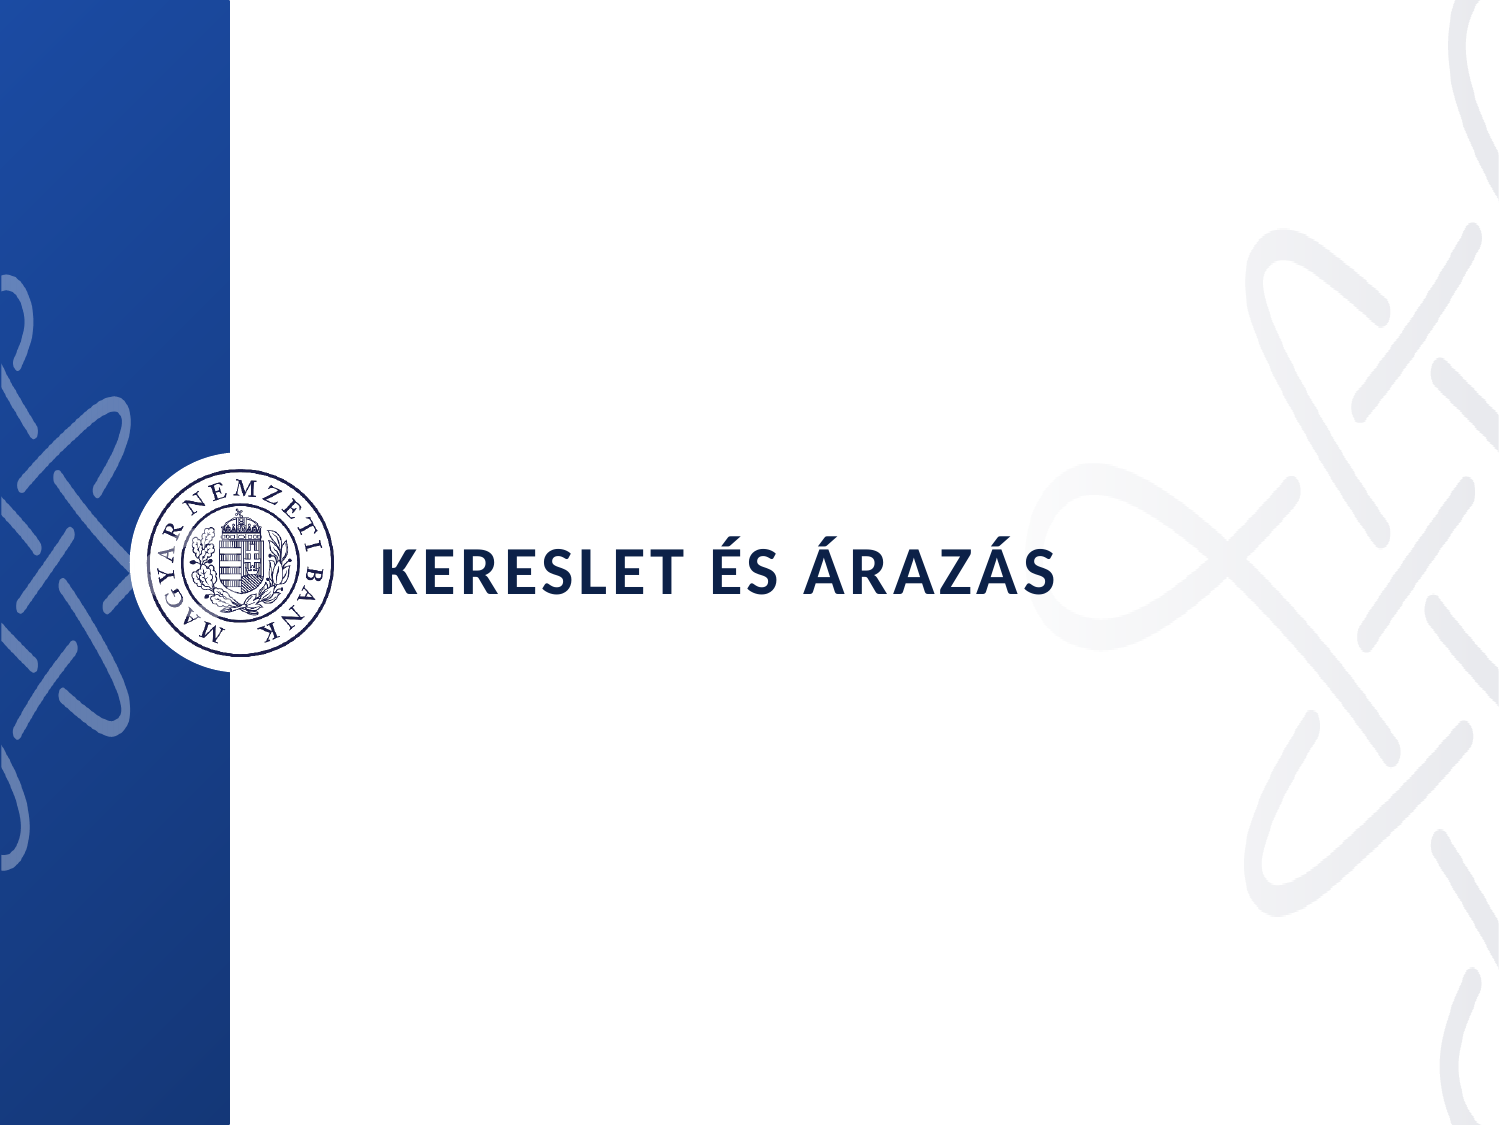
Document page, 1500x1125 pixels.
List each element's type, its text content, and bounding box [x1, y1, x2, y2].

title Kereslet és árazás [365, 511, 1184, 614]
picture [1, 185, 335, 971]
